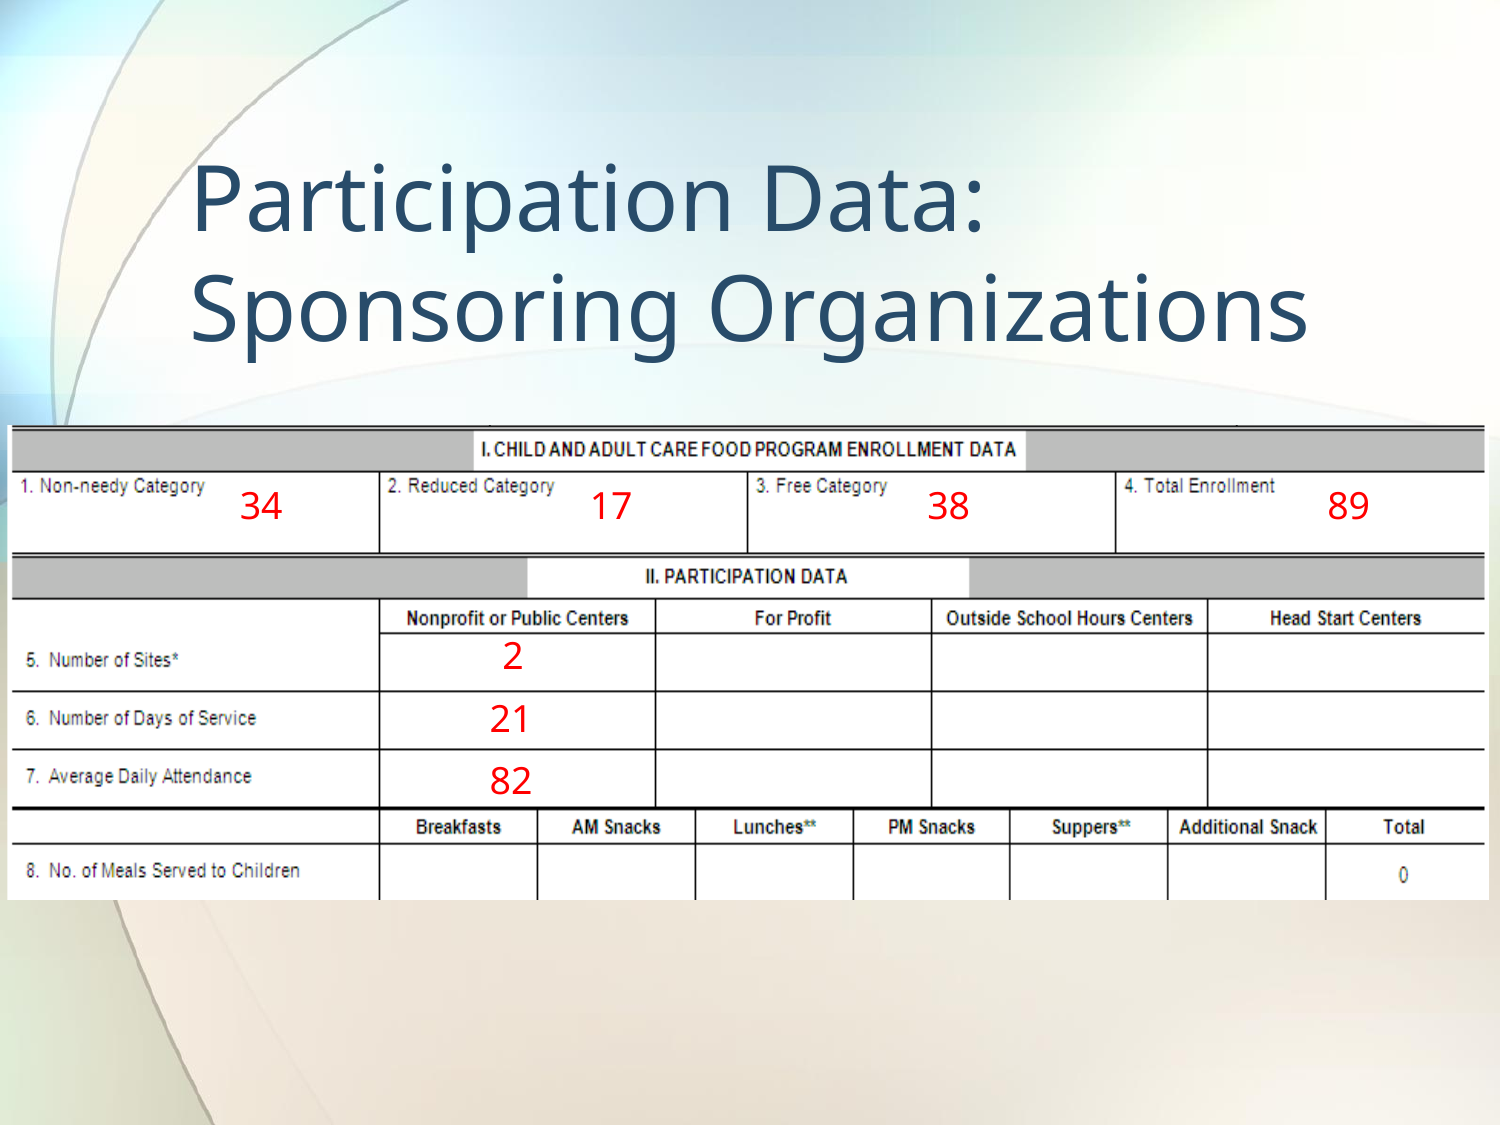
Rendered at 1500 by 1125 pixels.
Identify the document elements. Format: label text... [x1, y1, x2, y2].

title Participation Data: Sponsoring Organizations [174, 174, 1500, 326]
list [7, 424, 1489, 901]
picture [0, 0, 1500, 1125]
